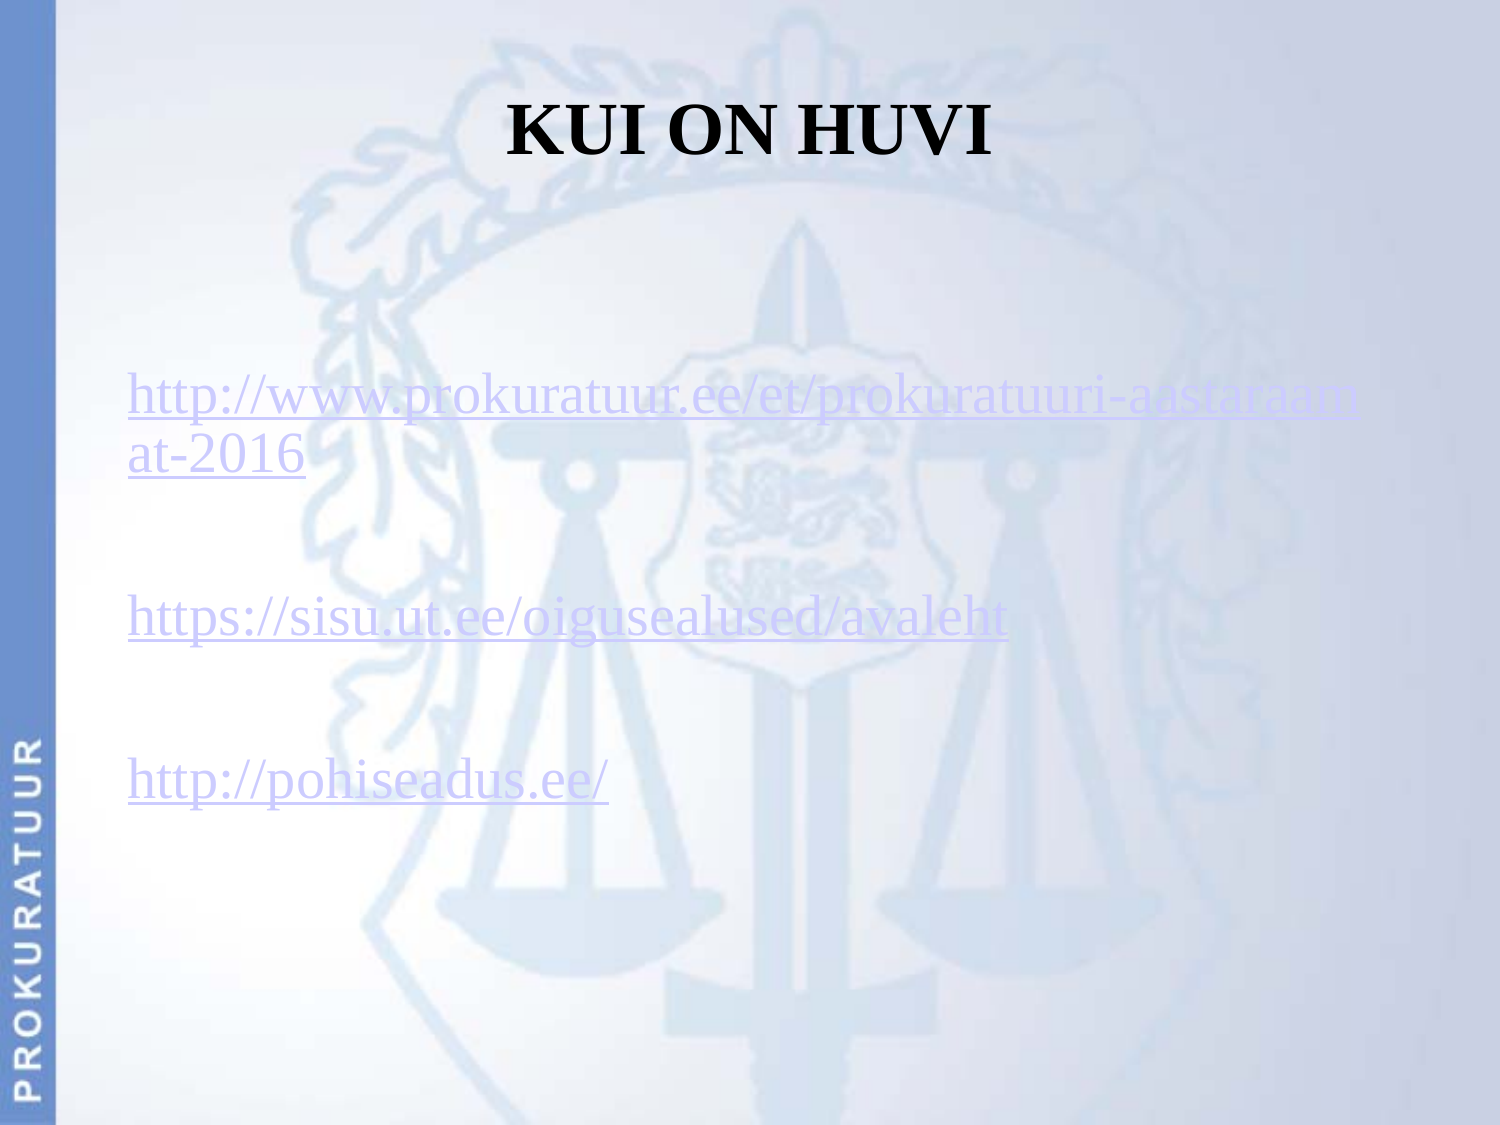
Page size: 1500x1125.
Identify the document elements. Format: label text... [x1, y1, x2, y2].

list http://www.prokuratuur.ee/et/prokuratuuri-aastaraamat-2016 https://sisu.ut.ee/oigusealused/avaleht http://pohiseadus.ee/ [112, 184, 1388, 1125]
picture [0, 0, 1500, 1125]
title KUI ON HUVI [112, 30, 1388, 184]
